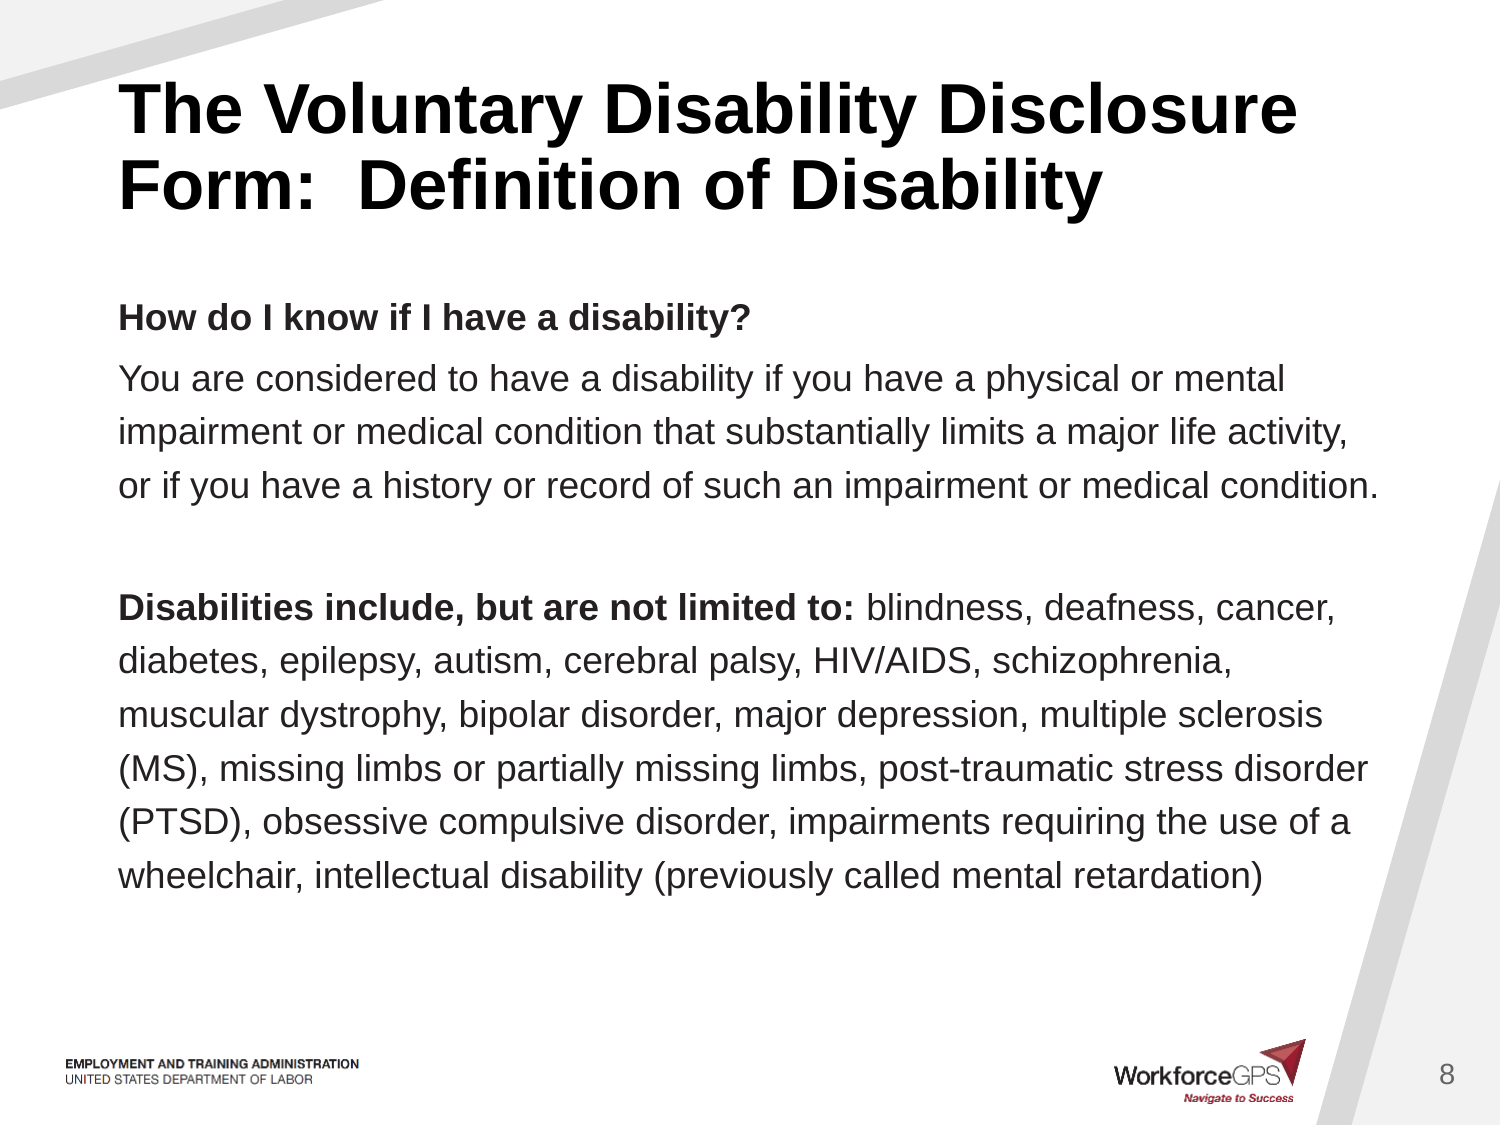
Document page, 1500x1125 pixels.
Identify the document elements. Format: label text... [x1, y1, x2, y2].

picture [59, 1053, 370, 1092]
list How do I know if I have a disability? You are considered to have a disability if you have a physical or mental impairment or medical condition that substantially limits a major life activity, or if you have a history or record of such an impairment or medical condition. Disabilities include, but are not limited to: blindness, deafness, cancer, diabetes, epilepsy, autism, cerebral palsy, HIV/AIDS, schizophrenia, muscular dystrophy, bipolar disorder, major depression, multiple sclerosis (MS), missing limbs or partially missing limbs, post-traumatic stress disorder (PTSD), obsessive compulsive disorder, impairments requiring the use of a wheelchair, intellectual disability (previously called mental retardation) [103, 290, 1409, 1014]
title The Voluntary Disability Disclosure Form: Definition of Disability [103, 59, 1409, 233]
slide_number 8 [1260, 1042, 1471, 1103]
picture [1112, 1038, 1308, 1105]
